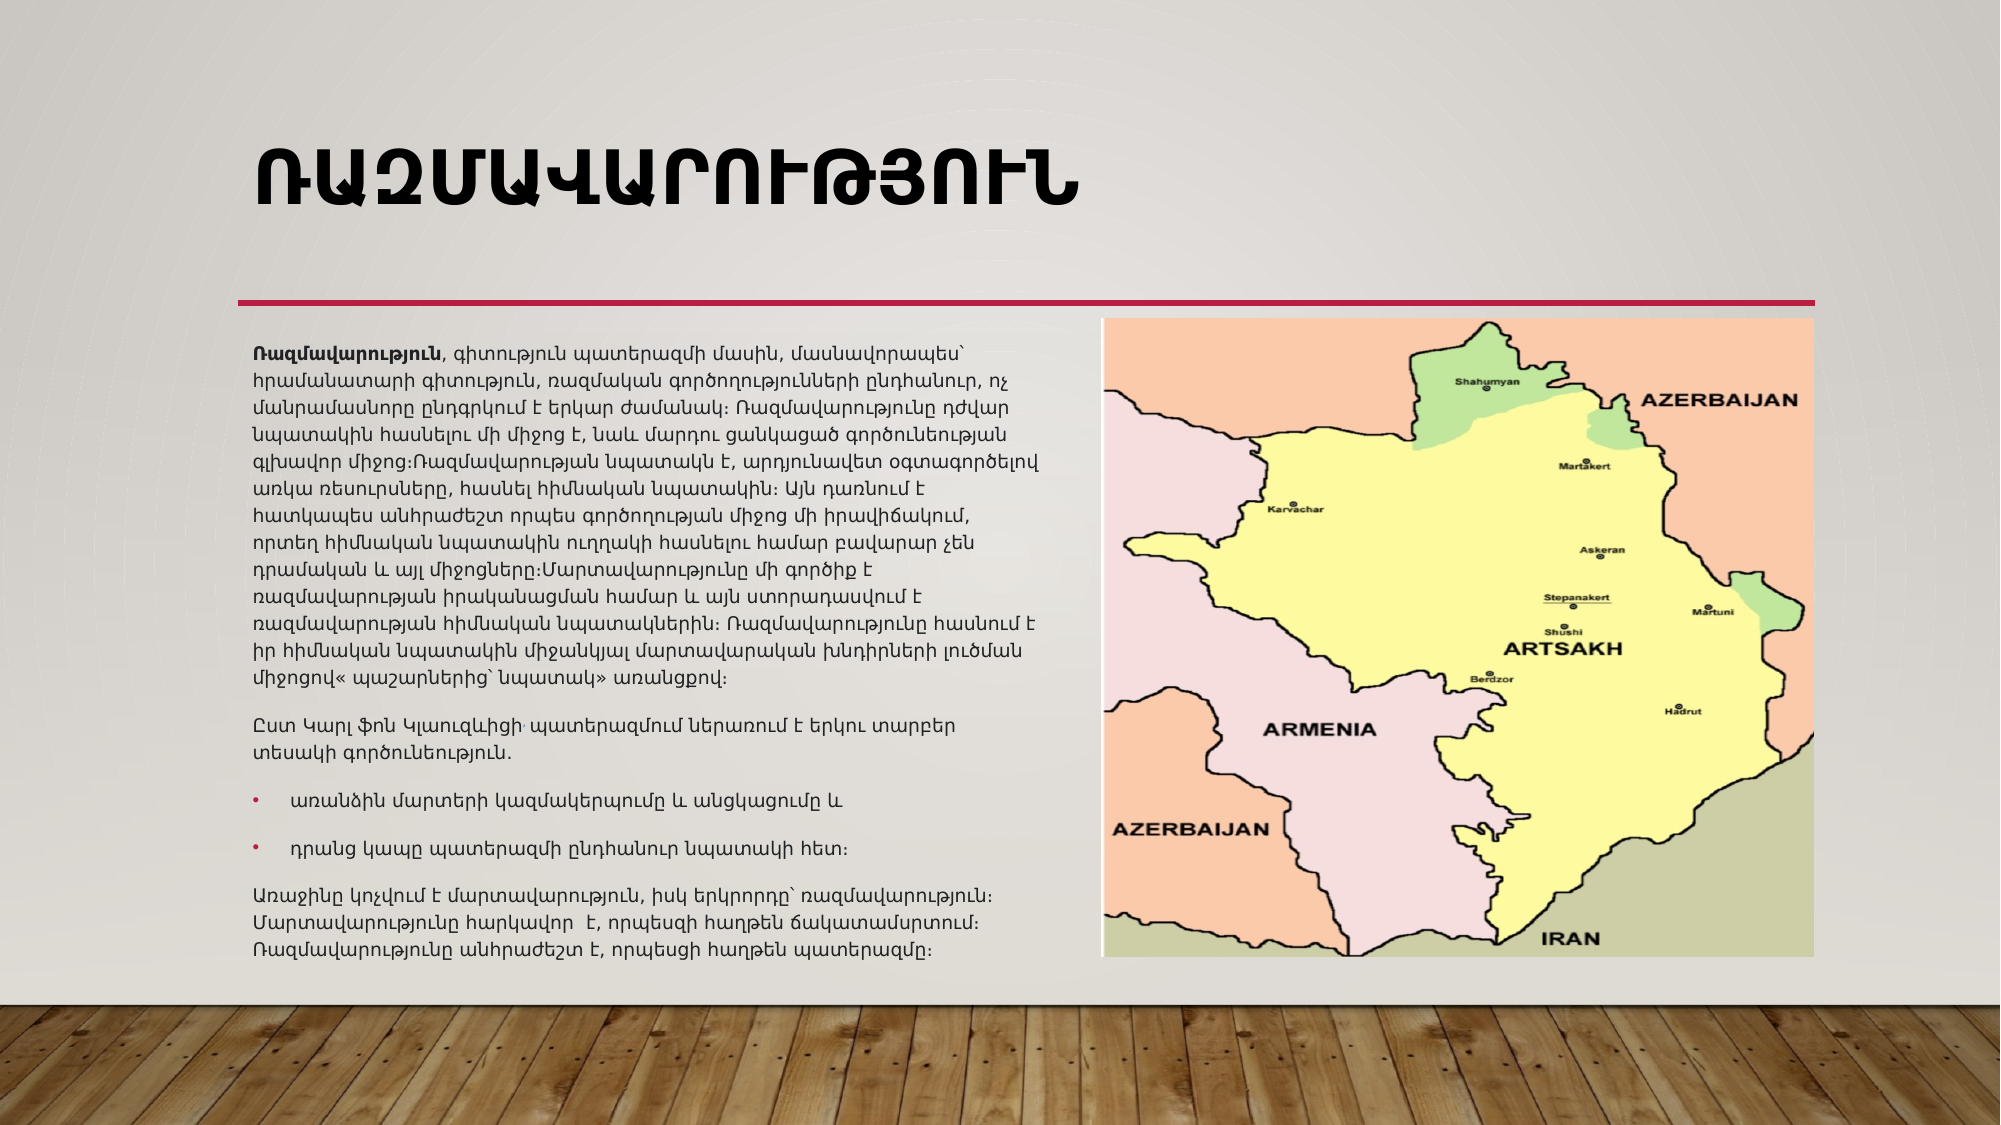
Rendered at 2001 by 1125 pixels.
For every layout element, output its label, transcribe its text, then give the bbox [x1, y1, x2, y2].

title Ռազմավարություն [237, 132, 1814, 306]
picture [1100, 318, 1814, 958]
list Ռազմավարություն, գիտություն պատերազմի մասին, մասնավորապես՝ հրամանատարի գիտություն, ռազմական գործողությունների ընդհանուր, ոչ մանրամասնորը ընդգրկում է երկար ժամանակ։ Ռազմավարությունը դժվար նպատակին հասնելու մի միջոց է, նաև մարդու ցանկացած գործունեության գլխավոր միջոց։Ռազմավարության նպատակն է, արդյունավետ օգտագործելով առկա ռեսուրսները, հասնել հիմնական նպատակին։ Այն դառնում է հատկապես անհրաժեշտ որպես գործողության միջոց մի իրավիճակում, որտեղ հիմնական նպատակին ուղղակի հասնելու համար բավարար չեն դրամական և այլ միջոցները։Մարտավարությունը մի գործիք է ռազմավարության իրականացման համար և այն ստորադասվում է ռազմավարության հիմնական նպատակներին։ Ռազմավարությունը հասնում է իր հիմնական նպատակին միջանկյալ մարտավարական խնդիրների լուծման միջոցով« պաշարներից՝ նպատակ» առանցքով։ Ըստ Կարլ ֆոն Կլաուզևիցի, պատերազմում ներառում է երկու տարբեր տեսակի գործունեություն. առանձին մարտերի կազմակերպումը և անցկացումը և դրանց կապը պատերազմի ընդհանուր նպատակի հետ։ Առաջինը կոչվում է մարտավարություն, իսկ երկրորդը՝ ռազմավարություն։ Մարտավարությունը հարկավոր է, որպեսզի հաղթեն ճակատամսրտում։ Ռազմավարությունը անհրաժեշտ է, որպեսցի հաղթեն պատերազմը։ [237, 329, 1054, 896]
picture [0, 1005, 2000, 1125]
